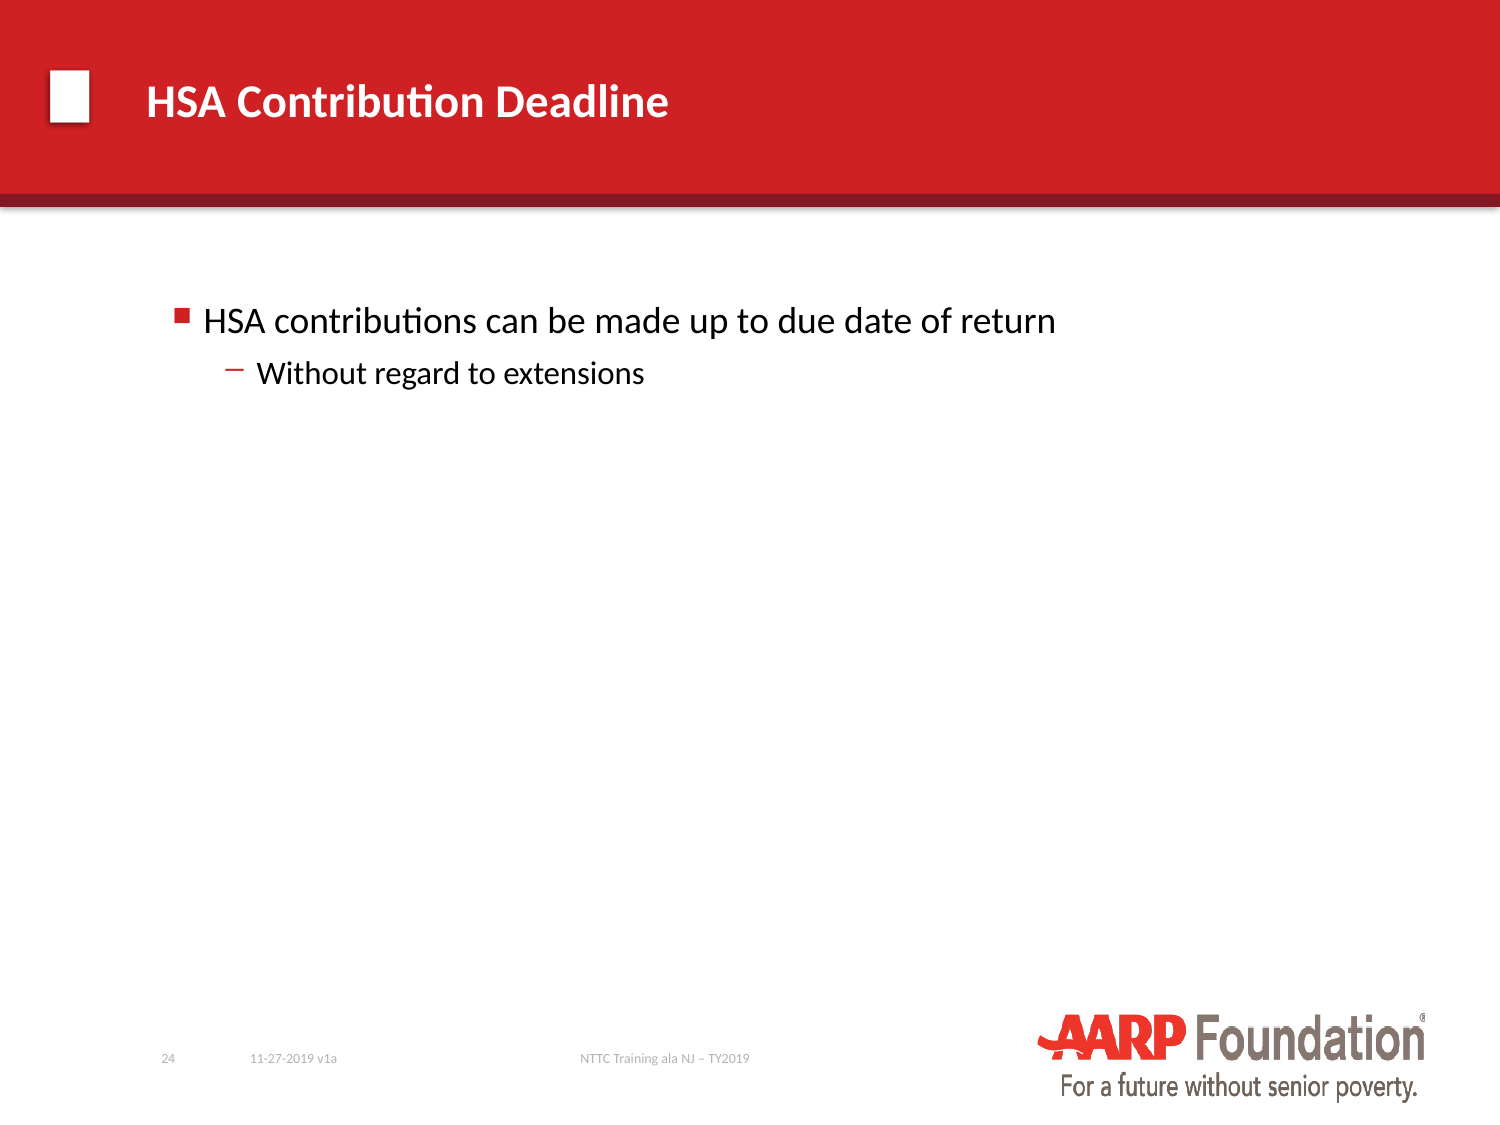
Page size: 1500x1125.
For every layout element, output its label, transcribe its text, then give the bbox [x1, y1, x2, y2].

title HSA Contribution Deadline [131, 4, 1331, 193]
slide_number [234, 1027, 399, 1088]
slide_number 24 [75, 1027, 191, 1088]
list HSA contributions can be made up to due date of return Without regard to extensions [157, 288, 1358, 949]
footer NTTC Training ala NJ – TY2019 [427, 1027, 903, 1088]
